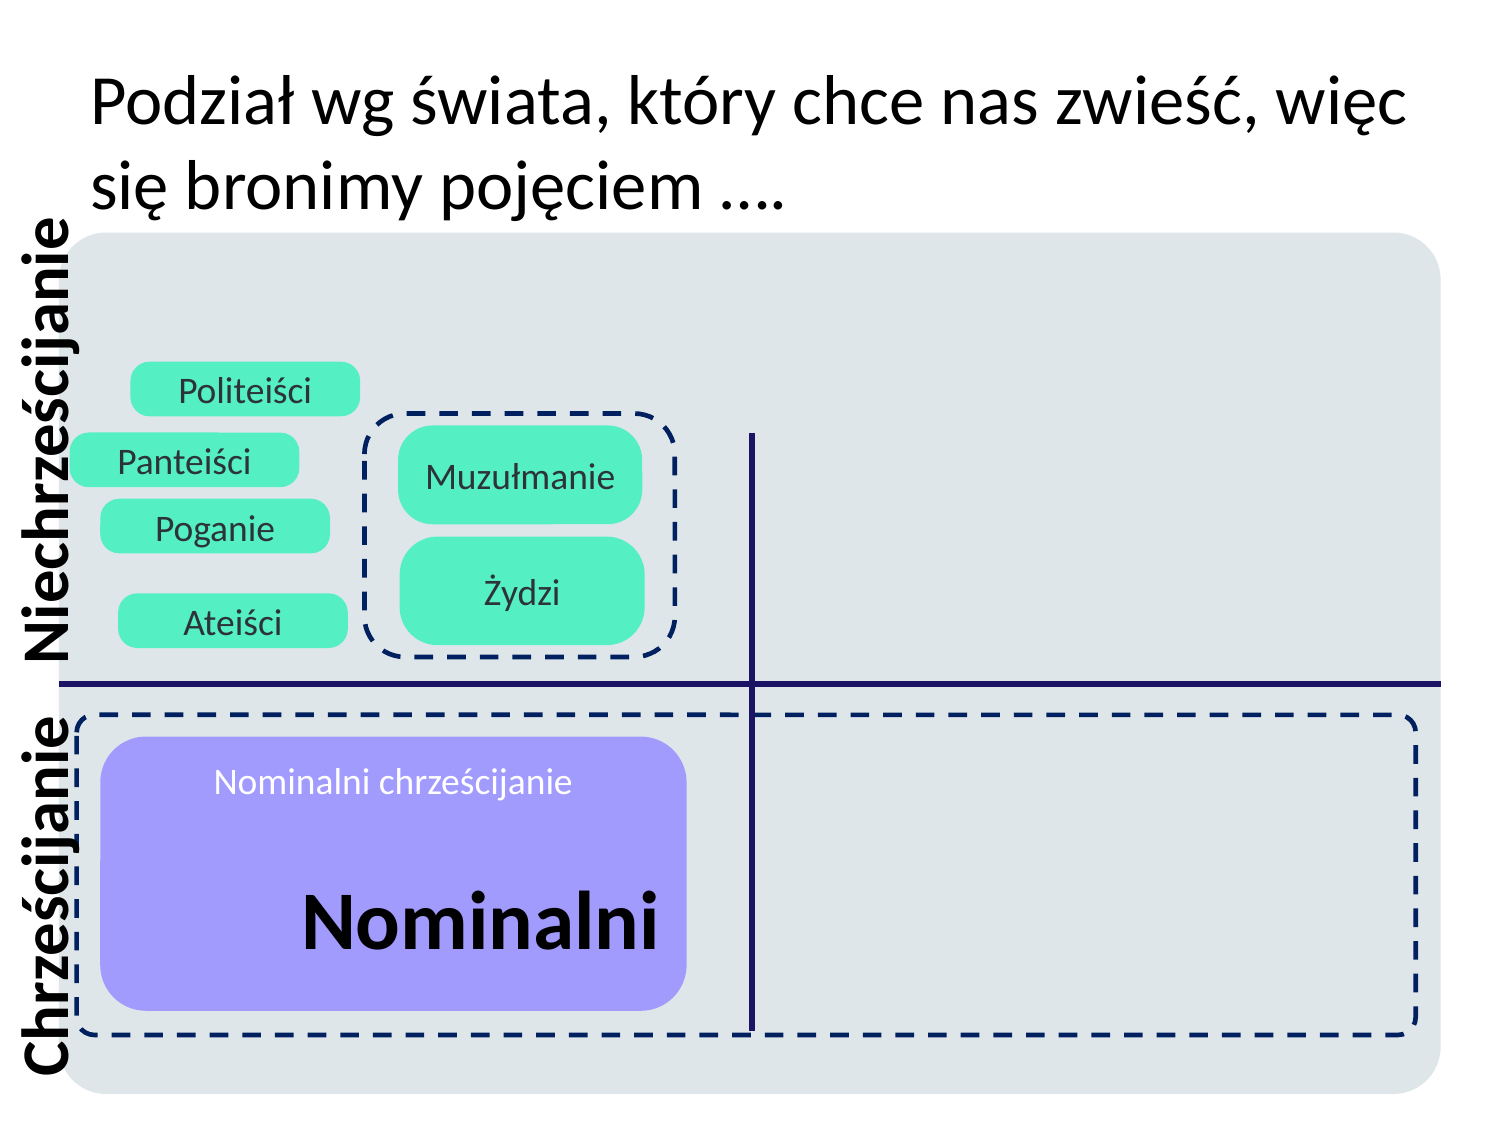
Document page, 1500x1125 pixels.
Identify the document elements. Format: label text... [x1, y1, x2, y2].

text_box Poganie [98, 496, 333, 556]
text_box Muzułmanie [395, 423, 645, 527]
text_box Niechrześcijanie [0, 138, 89, 680]
text_box Nominalni chrześcijanie [98, 734, 689, 1013]
text_box [84, 230, 1443, 1097]
text_box Panteiści [67, 430, 302, 490]
text_box Żydzi [397, 534, 647, 648]
text_box Ateiści [115, 591, 350, 651]
title Podział wg świata, który chce nas zwieść, więc się bronimy pojęciem …. [75, 45, 1425, 233]
text_box Chrześcijanie [0, 680, 89, 1091]
text_box [362, 411, 677, 660]
text_box Nominalni [286, 859, 744, 974]
text_box Politeiści [128, 359, 363, 419]
text_box Politeiści [755, 687, 1434, 692]
text_box [753, 712, 1418, 1038]
text_box Politeiści [89, 687, 749, 694]
text_box [89, 712, 751, 1038]
